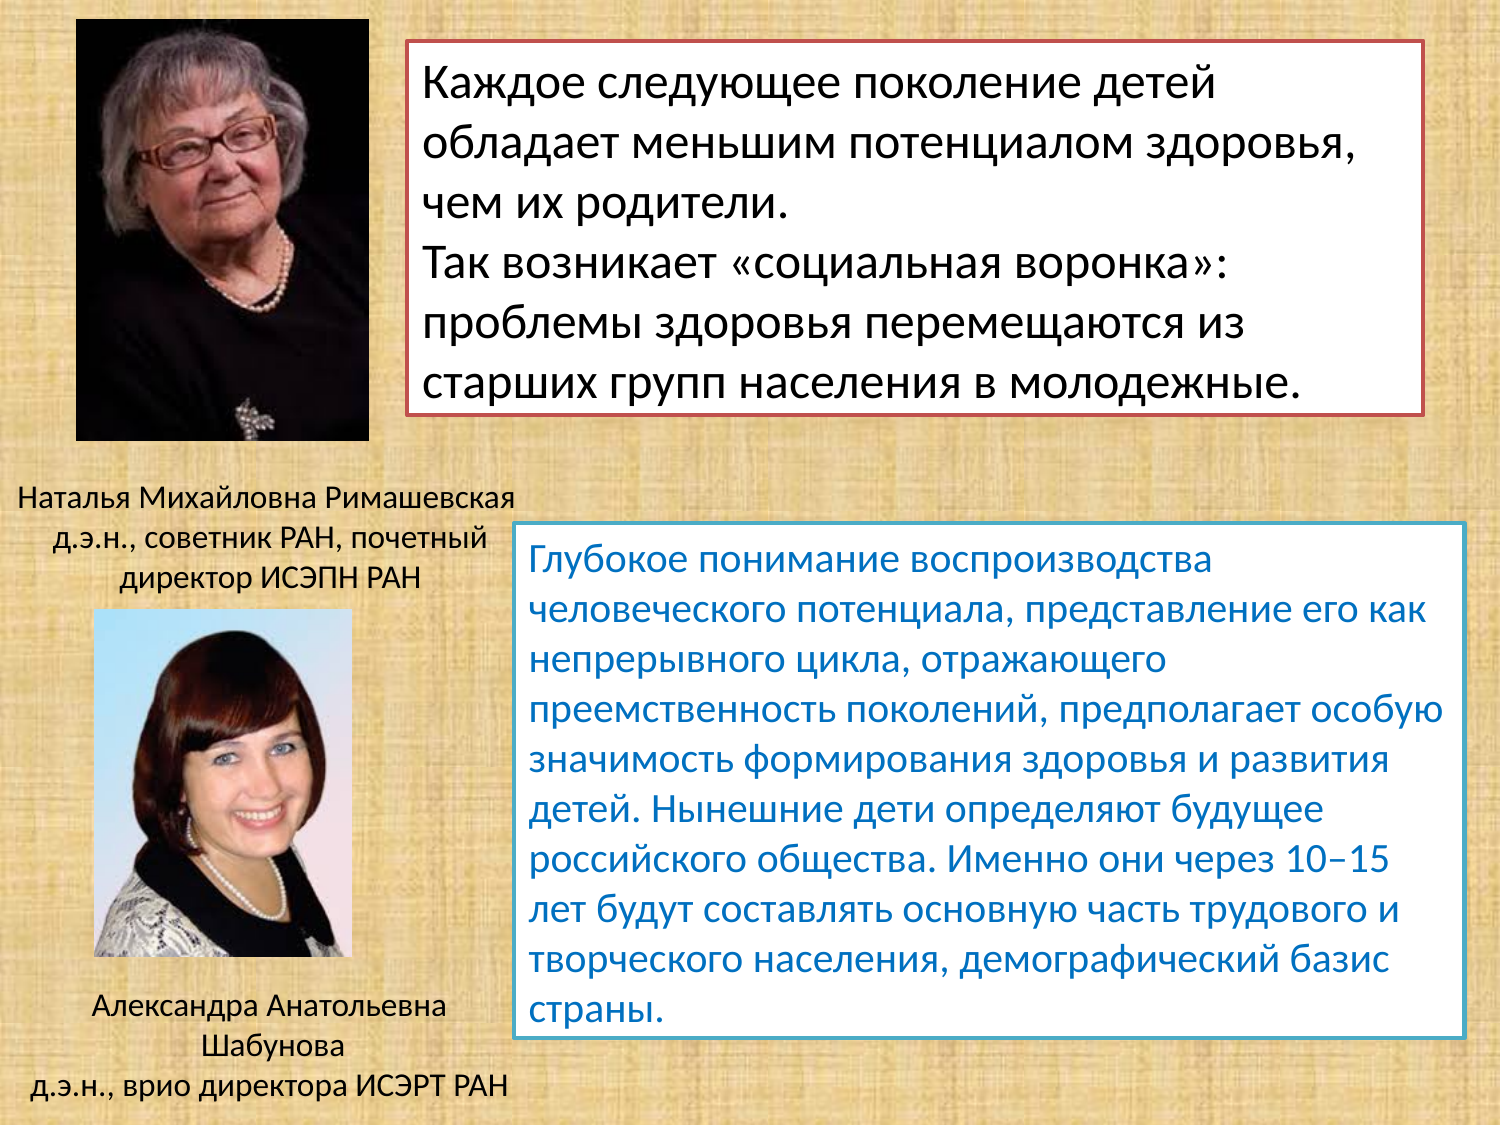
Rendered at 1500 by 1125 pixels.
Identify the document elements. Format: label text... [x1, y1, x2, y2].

text_box Каждое следующее поколение детей обладает меньшим потенциалом здоровья, чем их родители. Так возникает «социальная воронка»: проблемы здоровья перемещаются из старших групп населения в молодежные. [405, 39, 1425, 417]
picture [0, 0, 1500, 1125]
text_box Наталья Михайловна Римашевская д.э.н., советник РАН, почетный директор ИСЭПН РАН [0, 441, 544, 629]
text_box Александра Анатольевна Шабунова д.э.н., врио директора ИСЭРТ РАН [15, 975, 524, 1111]
text_box Глубокое понимание воспроизводства человеческого потенциала, представление его как непрерывного цикла, отражающего преемственность поколений, предполагает особую значимость формирования здоровья и развития детей. Нынешние дети определяют будущее российского общества. Именно они через 10–15 лет будут составлять основную часть трудового и творческого населения, демографический базис страны. [512, 521, 1467, 1040]
